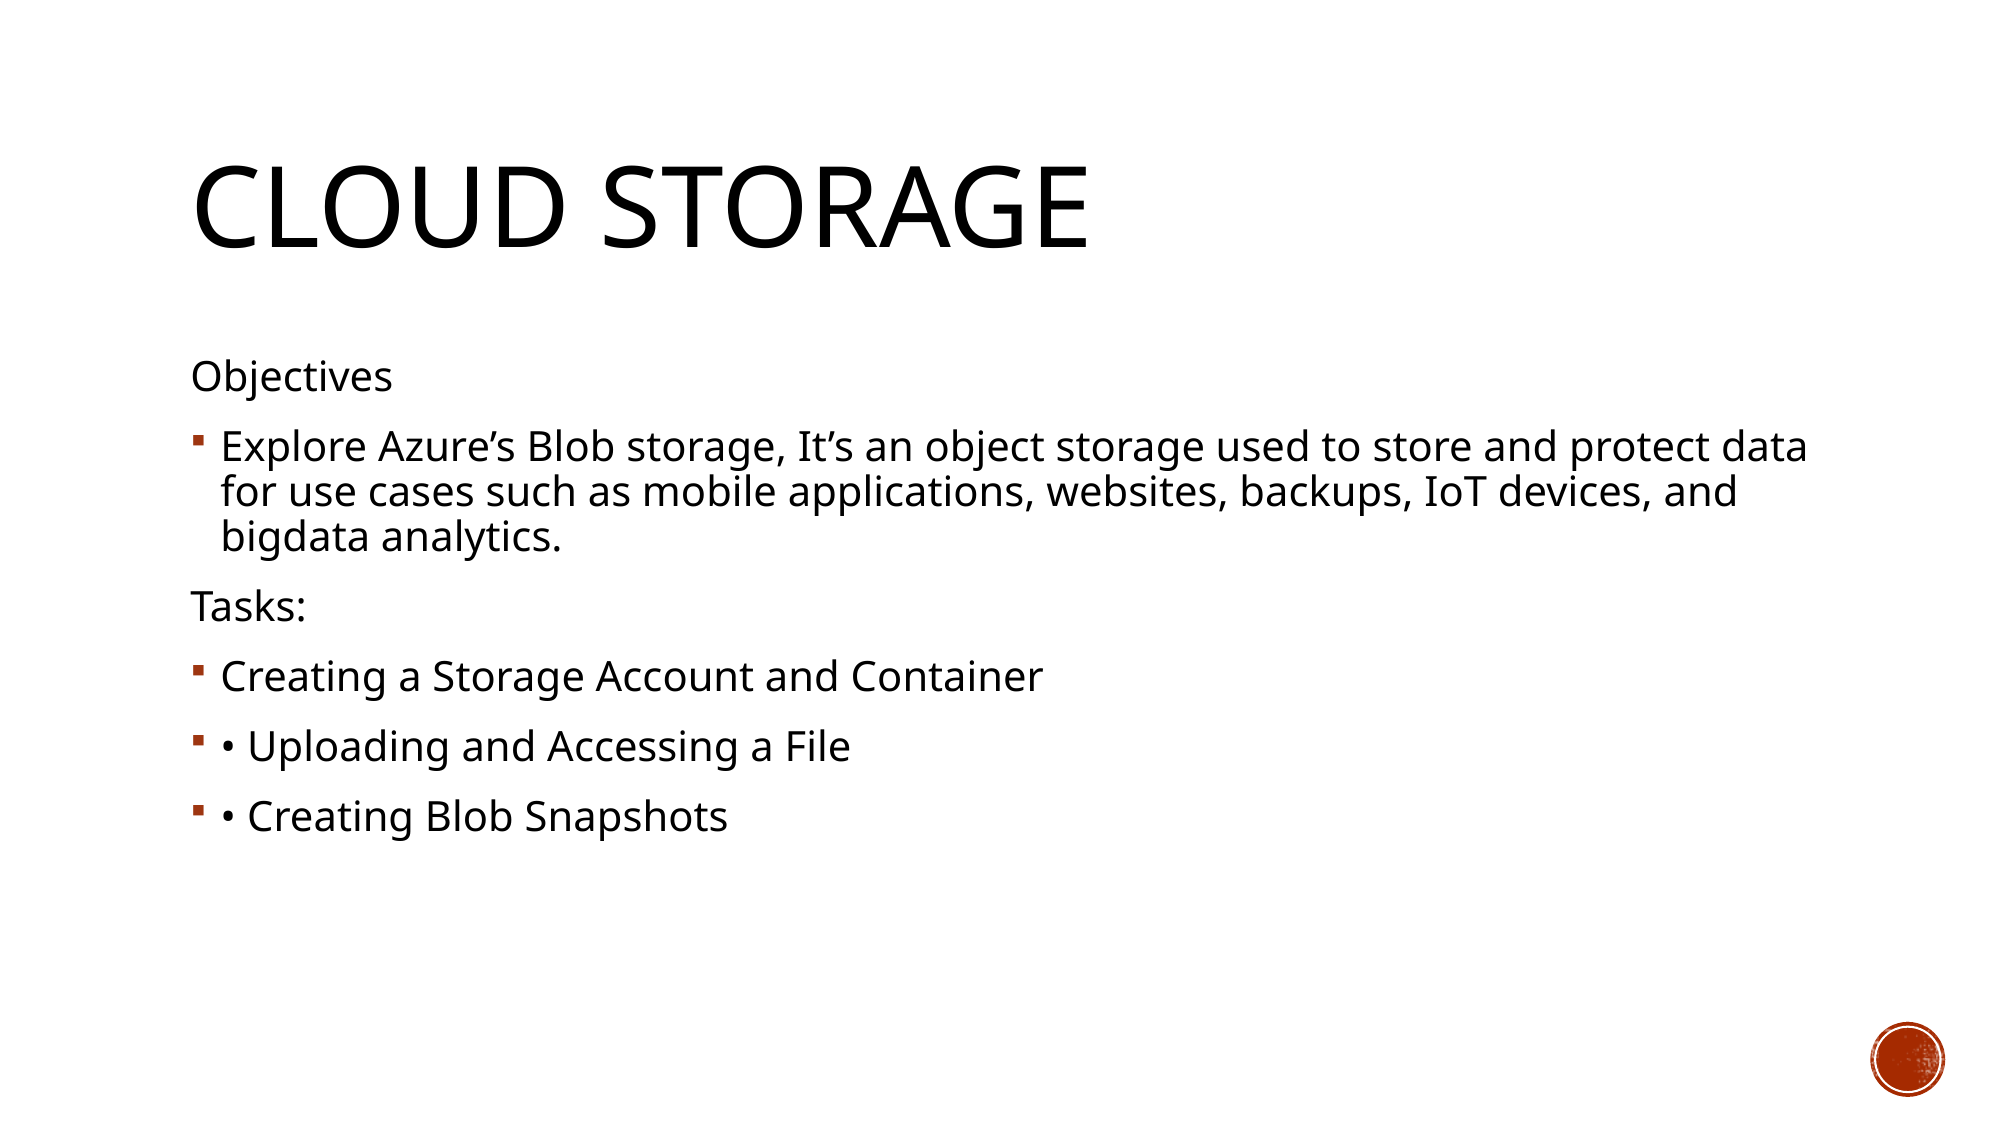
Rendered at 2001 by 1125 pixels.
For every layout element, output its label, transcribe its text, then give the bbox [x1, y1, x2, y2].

list Objectives Explore Azure’s Blob storage, It’s an object storage used to store and protect data for use cases such as mobile applications, websites, backups, IoT devices, and bigdata analytics. Tasks: Creating a Storage Account and Container • Uploading and Accessing a File • Creating Blob Snapshots [175, 348, 1826, 1013]
title Cloud Storage [175, 79, 1826, 344]
